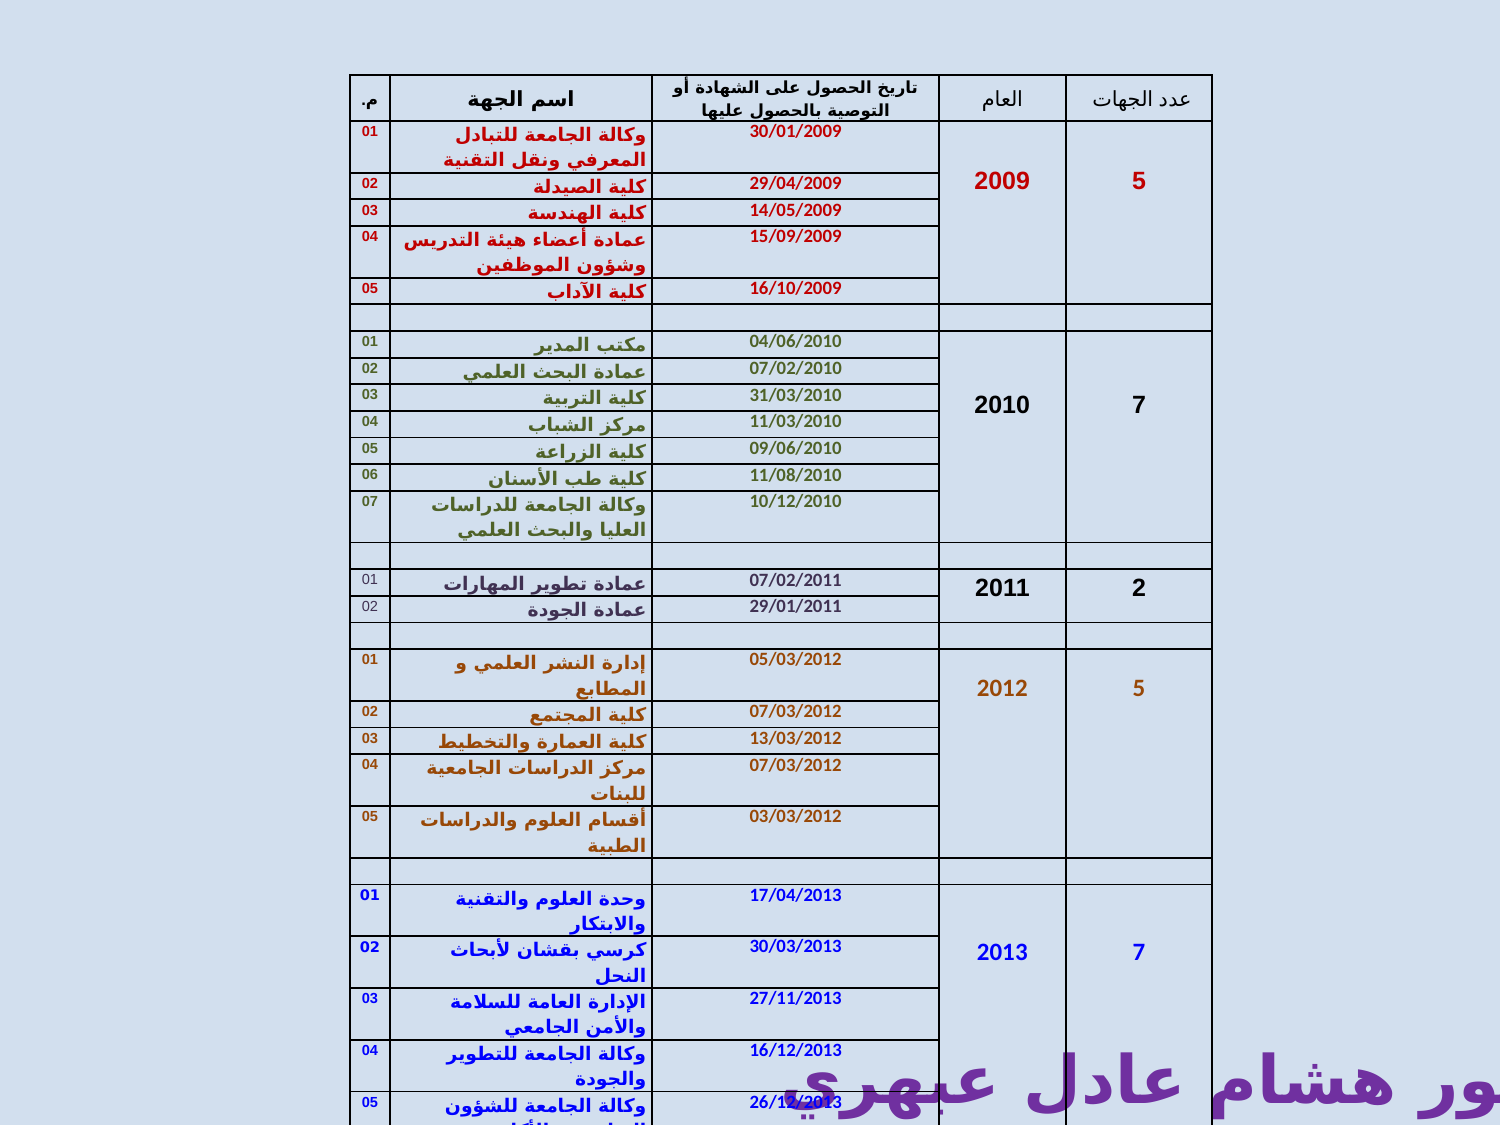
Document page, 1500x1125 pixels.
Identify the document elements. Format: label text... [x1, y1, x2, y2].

table_cell كلية طب الأسنان [391, 465, 651, 490]
table_cell كلية التربية [391, 385, 651, 410]
table_cell 02 [351, 174, 389, 198]
table_cell 2 [1067, 570, 1211, 622]
table_cell 07/03/2012 [653, 755, 938, 805]
table_cell [391, 543, 651, 568]
table_cell 03/03/2012 [653, 807, 938, 857]
table_cell إدارة النشر العلمي و المطابع [391, 650, 651, 700]
table_cell 01 [351, 650, 389, 700]
table_cell وحدة العلوم والتقنية والابتكار [391, 885, 651, 935]
table_cell 26/12/2013 [653, 1092, 938, 1125]
table_cell كلية الصيدلة [391, 174, 651, 198]
table_cell مكتب المدير [391, 332, 651, 357]
table_cell 29/04/2009 [653, 174, 938, 198]
table_cell 2009 [940, 122, 1065, 303]
table_cell [351, 859, 389, 884]
table_cell [351, 623, 389, 648]
table_cell 16/10/2009 [653, 279, 938, 303]
table_cell 05/03/2012 [653, 650, 938, 700]
table_cell 03 [351, 200, 389, 225]
table_cell 03 [351, 385, 389, 410]
table_cell 04 [351, 412, 389, 437]
table_cell 11/03/2010 [653, 412, 938, 437]
table_cell عمادة الجودة [391, 597, 651, 622]
table_cell [351, 543, 389, 568]
table_header م. [351, 76, 389, 120]
table_cell [940, 859, 1065, 884]
table_cell 11/08/2010 [653, 465, 938, 490]
table_cell [940, 623, 1065, 648]
table_cell 30/03/2013 [653, 937, 938, 987]
table_cell كلية الآداب [391, 279, 651, 303]
table_cell 5 [1067, 650, 1211, 857]
table_cell وكالة الجامعة للشؤون التعليمية والأكاديمية [391, 1092, 651, 1125]
table_cell 15/09/2009 [653, 227, 938, 277]
table_cell 31/03/2010 [653, 385, 938, 410]
table_cell 01 [351, 570, 389, 595]
table_cell 07/02/2011 [653, 570, 938, 595]
table_cell [653, 623, 938, 648]
table_cell 05 [351, 1092, 389, 1125]
table_header اسم الجهة [391, 76, 651, 120]
table_header عدد الجهات [1067, 76, 1211, 120]
table_cell [1067, 623, 1211, 648]
table_cell [1067, 305, 1211, 330]
table_cell 27/11/2013 [653, 989, 938, 1039]
table_cell وكالة الجامعة للدراسات العليا والبحث العلمي [391, 492, 651, 542]
table_cell 07/03/2012 [653, 702, 938, 727]
table_cell وكالة الجامعة للتطوير والجودة [391, 1041, 651, 1091]
table_cell [351, 305, 389, 330]
table_cell 7 [1067, 332, 1211, 542]
table_cell [940, 305, 1065, 330]
table_cell [653, 859, 938, 884]
table_cell [1067, 859, 1211, 884]
table_cell كلية الهندسة [391, 200, 651, 225]
table_cell 13/03/2012 [653, 728, 938, 753]
table_cell 03 [351, 989, 389, 1039]
table_cell 04 [351, 227, 389, 277]
table_cell 02 [351, 359, 389, 383]
table_cell 04 [351, 1041, 389, 1091]
table_cell 07/02/2010 [653, 359, 938, 383]
table_cell عمادة أعضاء هيئة التدريس وشؤون الموظفين [391, 227, 651, 277]
table_cell [653, 305, 938, 330]
table_cell 03 [351, 728, 389, 753]
table_cell الإدارة العامة للسلامة والأمن الجامعي [391, 989, 651, 1039]
table_cell 04/06/2010 [653, 332, 938, 357]
table_cell عمادة البحث العلمي [391, 359, 651, 383]
table_cell 7 [1067, 885, 1211, 1125]
table_cell 05 [351, 438, 389, 463]
table_cell 2010 [940, 332, 1065, 542]
table_cell 17/04/2013 [653, 885, 938, 935]
table_cell مركز الشباب [391, 412, 651, 437]
text_box الدكتور هشام عادل عبهري [1213, 1029, 1500, 1124]
table_cell 01 [351, 885, 389, 935]
table_cell [653, 543, 938, 568]
table_cell 5 [1067, 122, 1211, 303]
table_cell 29/01/2011 [653, 597, 938, 622]
table_cell 01 [351, 122, 389, 172]
table_cell 01 [351, 332, 389, 357]
table_cell 10/12/2010 [653, 492, 938, 542]
table_cell كلية الزراعة [391, 438, 651, 463]
table_cell 2013 [940, 885, 1065, 1125]
table_cell 02 [351, 597, 389, 622]
table_cell [391, 305, 651, 330]
table_cell 05 [351, 279, 389, 303]
table_cell وكالة الجامعة للتبادل المعرفي ونقل التقنية [391, 122, 651, 172]
table_cell 06 [351, 465, 389, 490]
table_cell كلية العمارة والتخطيط [391, 728, 651, 753]
table_cell 05 [351, 807, 389, 857]
table_cell 02 [351, 702, 389, 727]
table_header العام [940, 76, 1065, 120]
table_cell أقسام العلوم والدراسات الطبية [391, 807, 651, 857]
table_cell كلية المجتمع [391, 702, 651, 727]
table_cell [940, 543, 1065, 568]
table_cell 02 [351, 937, 389, 987]
table_cell [391, 859, 651, 884]
table_cell 04 [351, 755, 389, 805]
table_cell 2012 [940, 650, 1065, 857]
table_cell مركز الدراسات الجامعية للبنات [391, 755, 651, 805]
table_cell 2011 [940, 570, 1065, 622]
table_cell 09/06/2010 [653, 438, 938, 463]
table_cell 16/12/2013 [653, 1041, 938, 1091]
table_cell عمادة تطوير المهارات [391, 570, 651, 595]
table_cell [1067, 543, 1211, 568]
text_box [0, 0, 1500, 1125]
table_cell 14/05/2009 [653, 200, 938, 225]
table_header تاريخ الحصول على الشهادة أو التوصية بالحصول عليها [653, 76, 938, 120]
table_cell 30/01/2009 [653, 122, 938, 172]
table_cell 07 [351, 492, 389, 542]
table_cell [391, 623, 651, 648]
table_cell كرسي بقشان لأبحاث النحل [391, 937, 651, 987]
